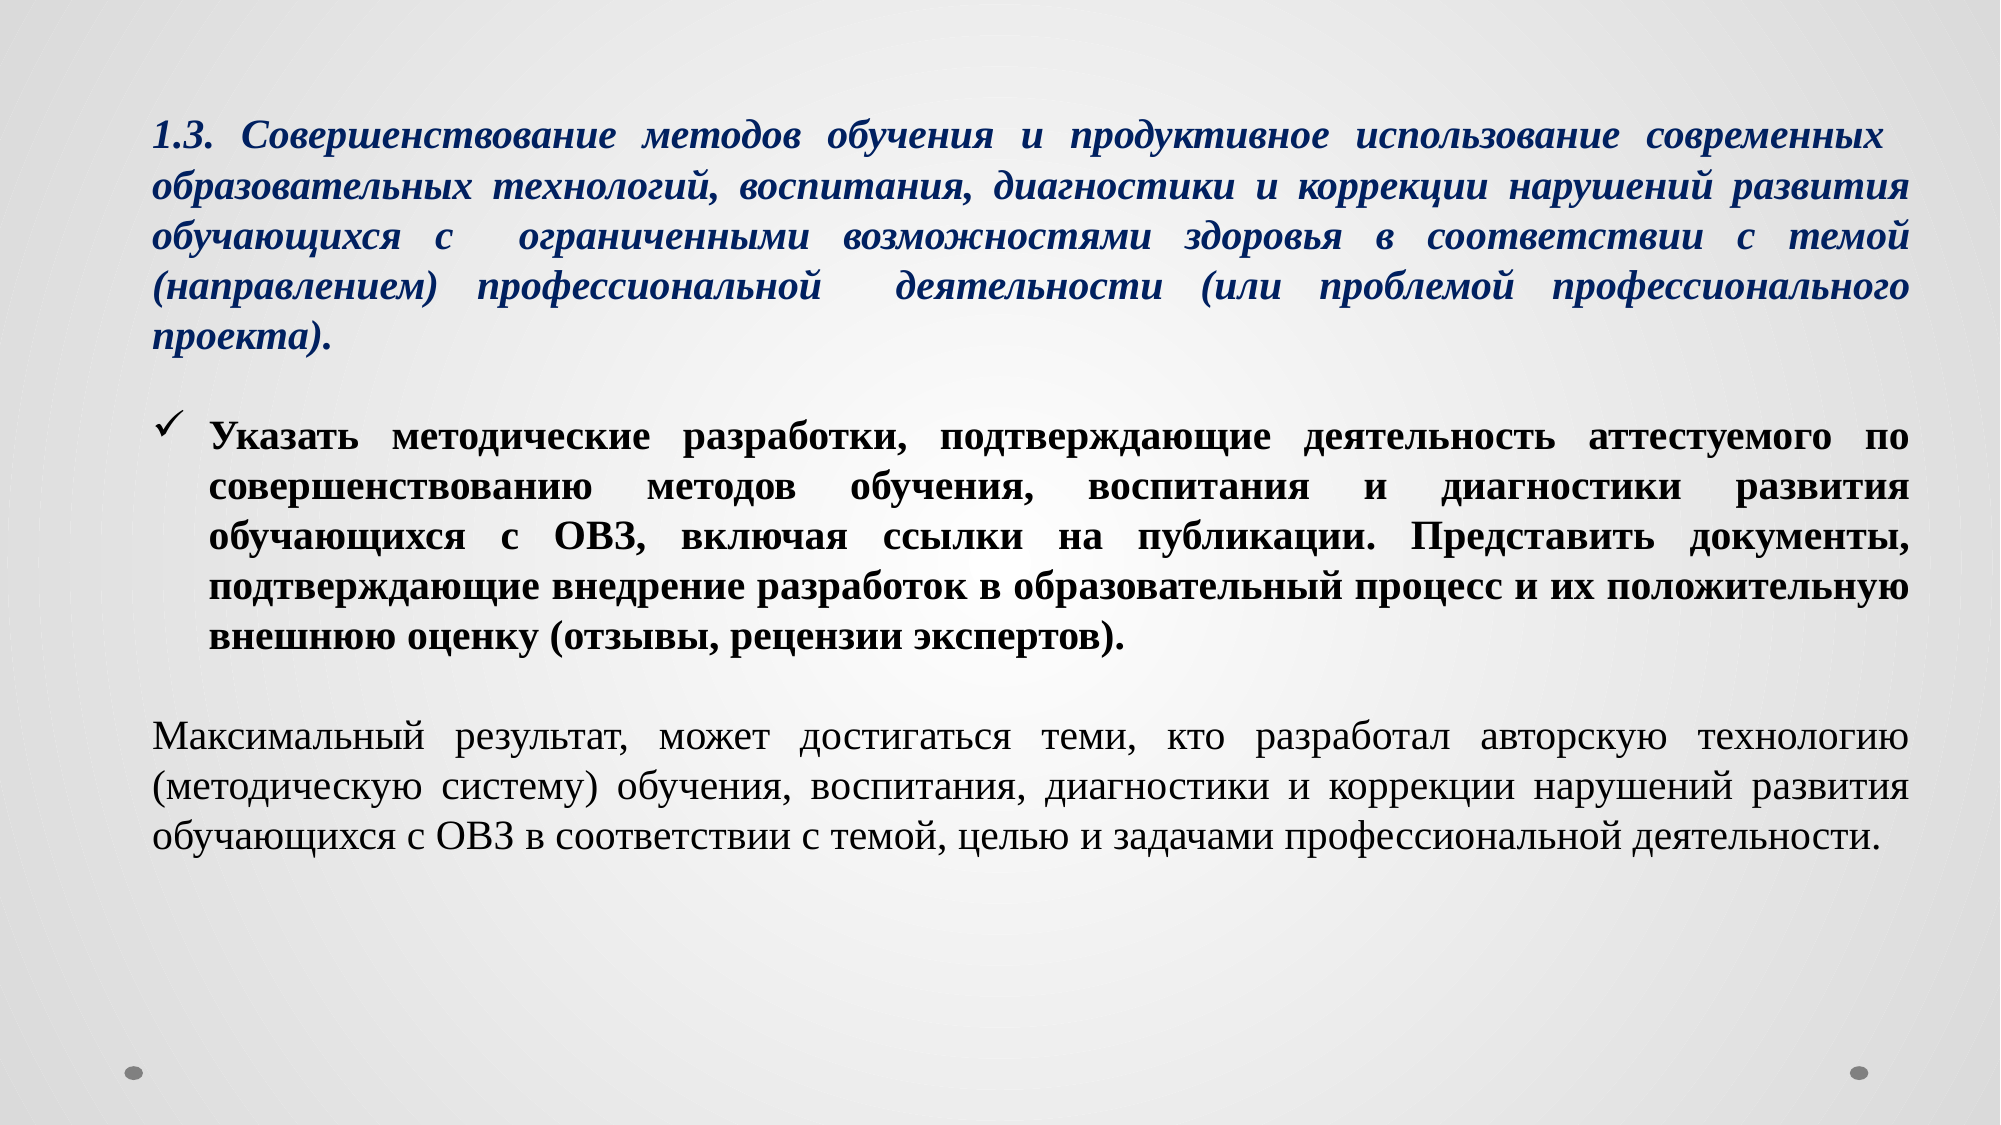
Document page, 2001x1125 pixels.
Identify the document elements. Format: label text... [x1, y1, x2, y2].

text_box 1.3. Совершенствование методов обучения и продуктивное использование современных образовательных технологий, воспитания, диагностики и коррекции нарушений развития обучающихся с ограниченными возможностями здоровья в соответствии с темой (направлением) профессиональной деятельности (или проблемой профессионального проекта). Указать методические разработки, подтверждающие деятельность аттестуемого по совершенствованию методов обучения, воспитания и диагностики развития обучающихся с ОВЗ, включая ссылки на публикации. Представить документы, подтверждающие внедрение разработок в образовательный процесс и их положительную внешнюю оценку (отзывы, рецензии экспертов). Максимальный результат, может достигаться теми, кто разработал авторскую технологию (методическую систему) обучения, воспитания, диагностики и коррекции нарушений развития обучающихся с ОВЗ в соответствии с темой, целью и задачами профессиональной деятельности. [137, 99, 1925, 955]
